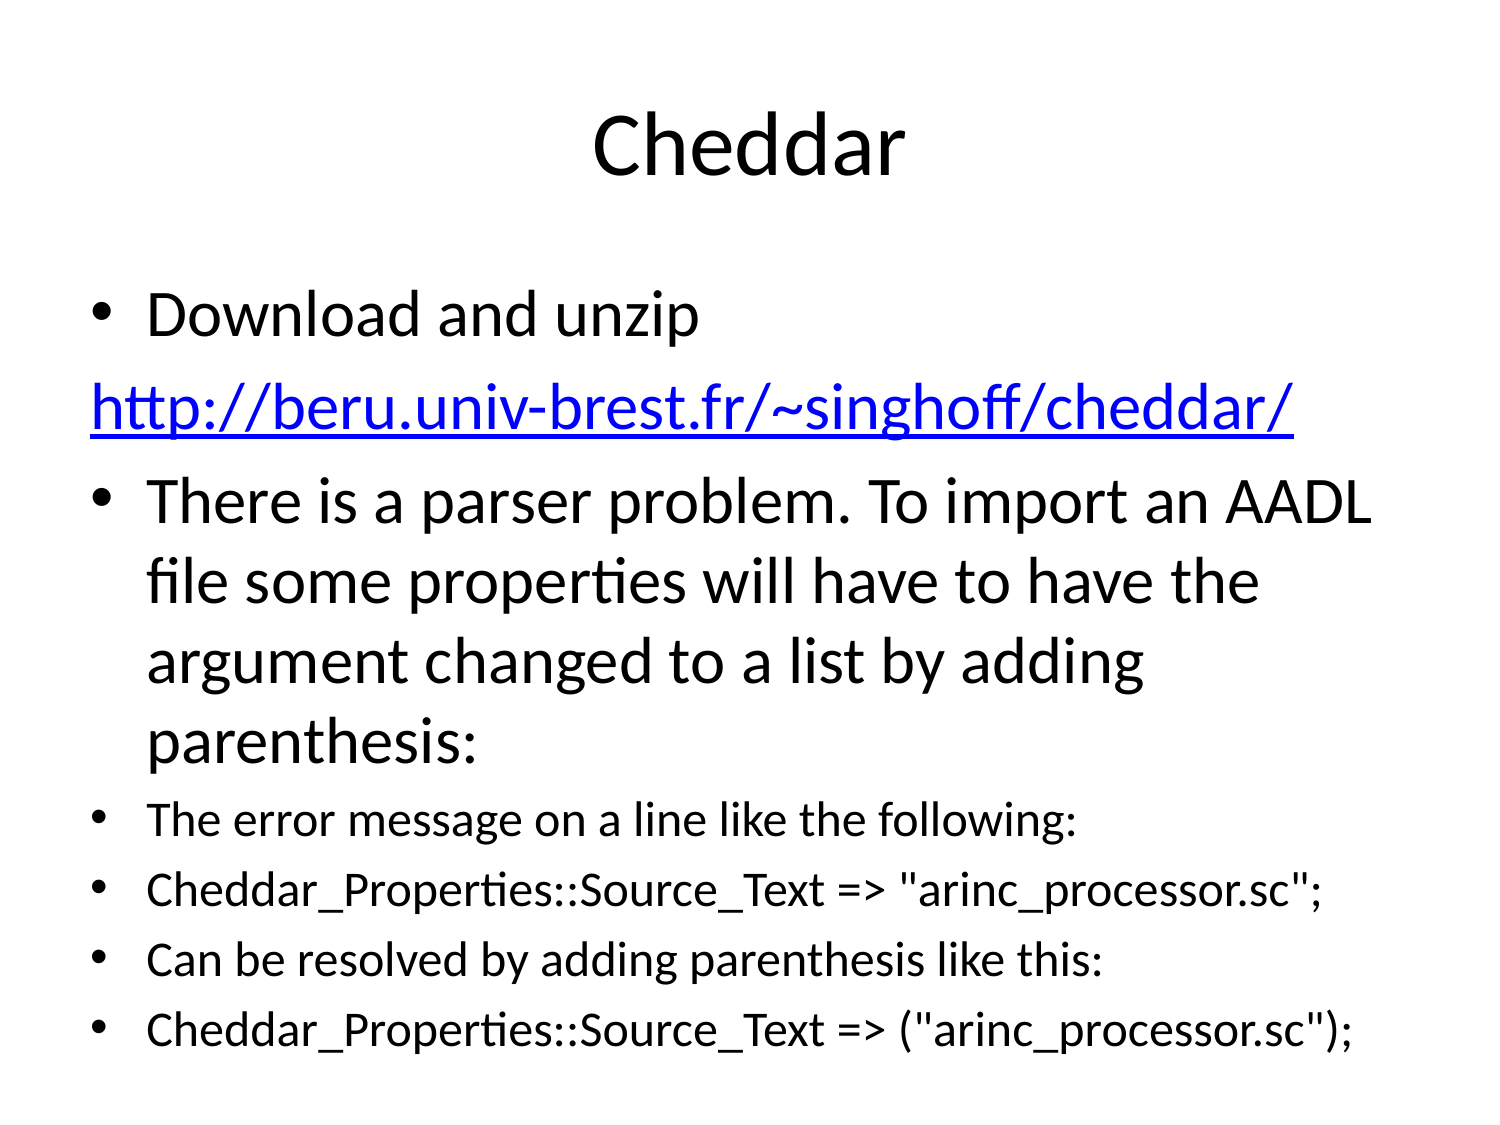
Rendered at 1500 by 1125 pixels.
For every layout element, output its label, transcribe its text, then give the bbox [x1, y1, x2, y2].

title Cheddar [74, 44, 1426, 233]
list Download and unzip http://beru.univ-brest.fr/~singhoff/cheddar/ There is a parser problem. To import an AADL file some properties will have to have the argument changed to a list by adding parenthesis: The error message on a line like the following: Cheddar_Properties::Source_Text => "arinc_processor.sc"; Can be resolved by adding parenthesis like this: Cheddar_Properties::Source_Text => ("arinc_processor.sc"); [74, 262, 1426, 1006]
